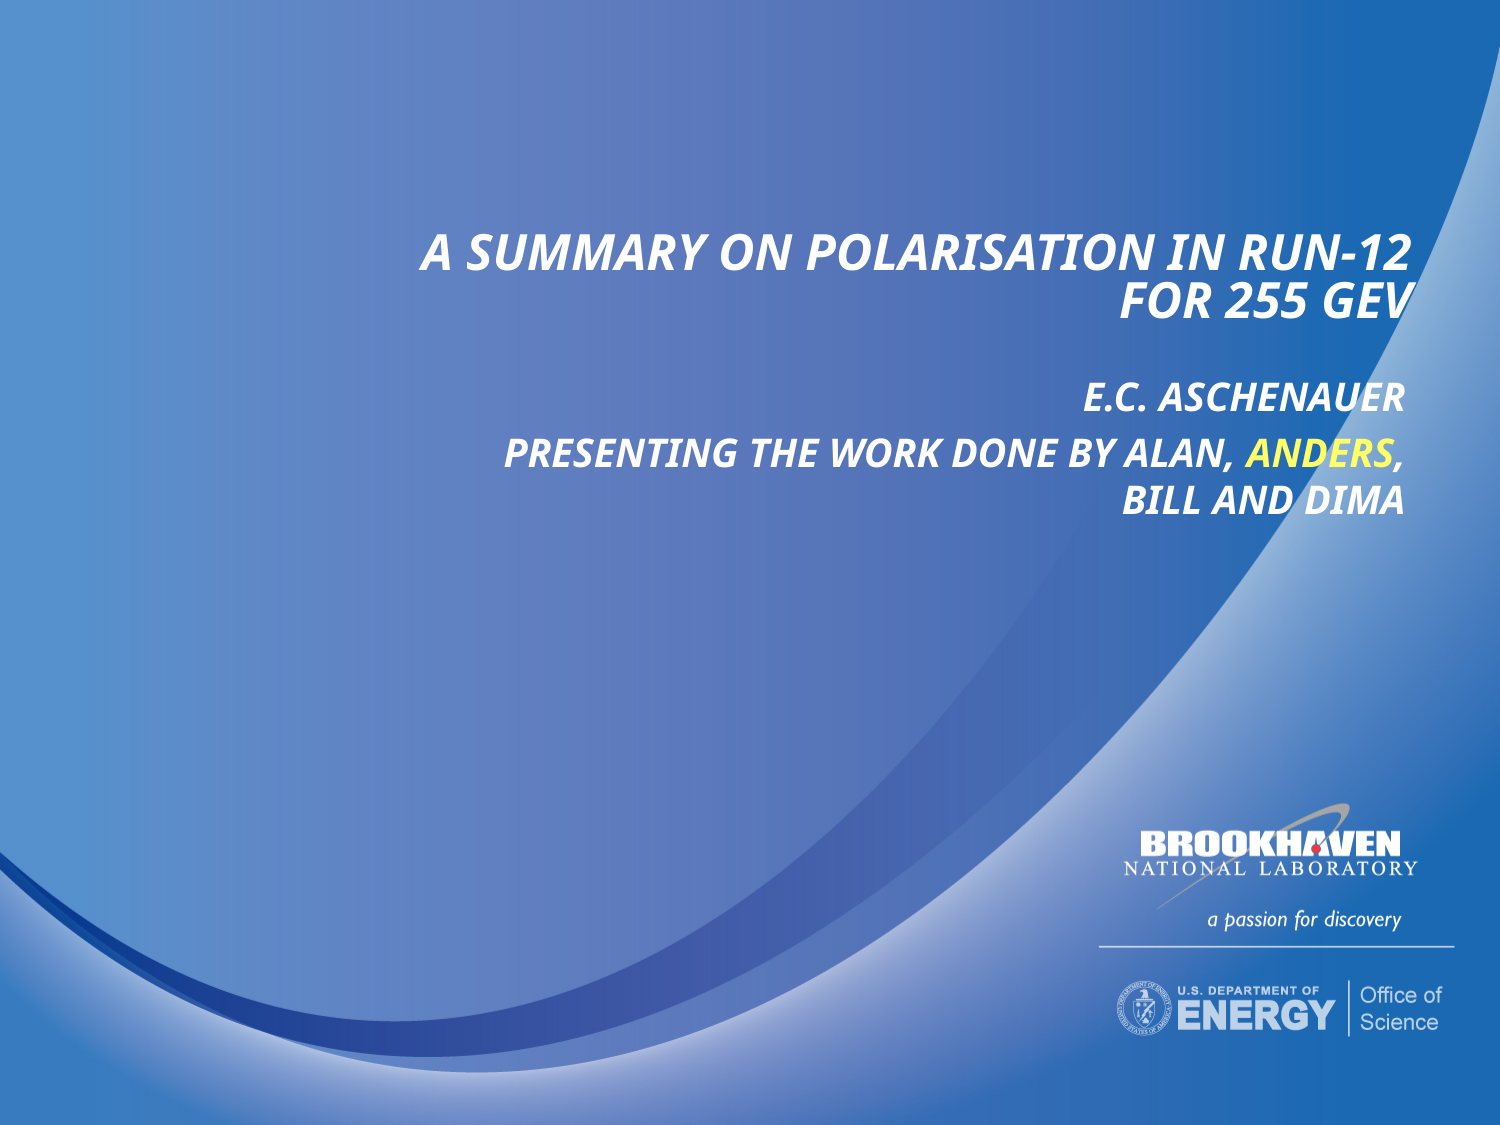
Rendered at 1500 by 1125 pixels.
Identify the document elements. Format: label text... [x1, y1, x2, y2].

title A summary on Polarisation in Run-12 for 255 geV [74, 74, 1428, 336]
picture [0, 0, 1500, 1125]
subtitle E.C. Aschenauer presenting the work done by Alan, anders, Bill and Dima [408, 364, 1422, 528]
